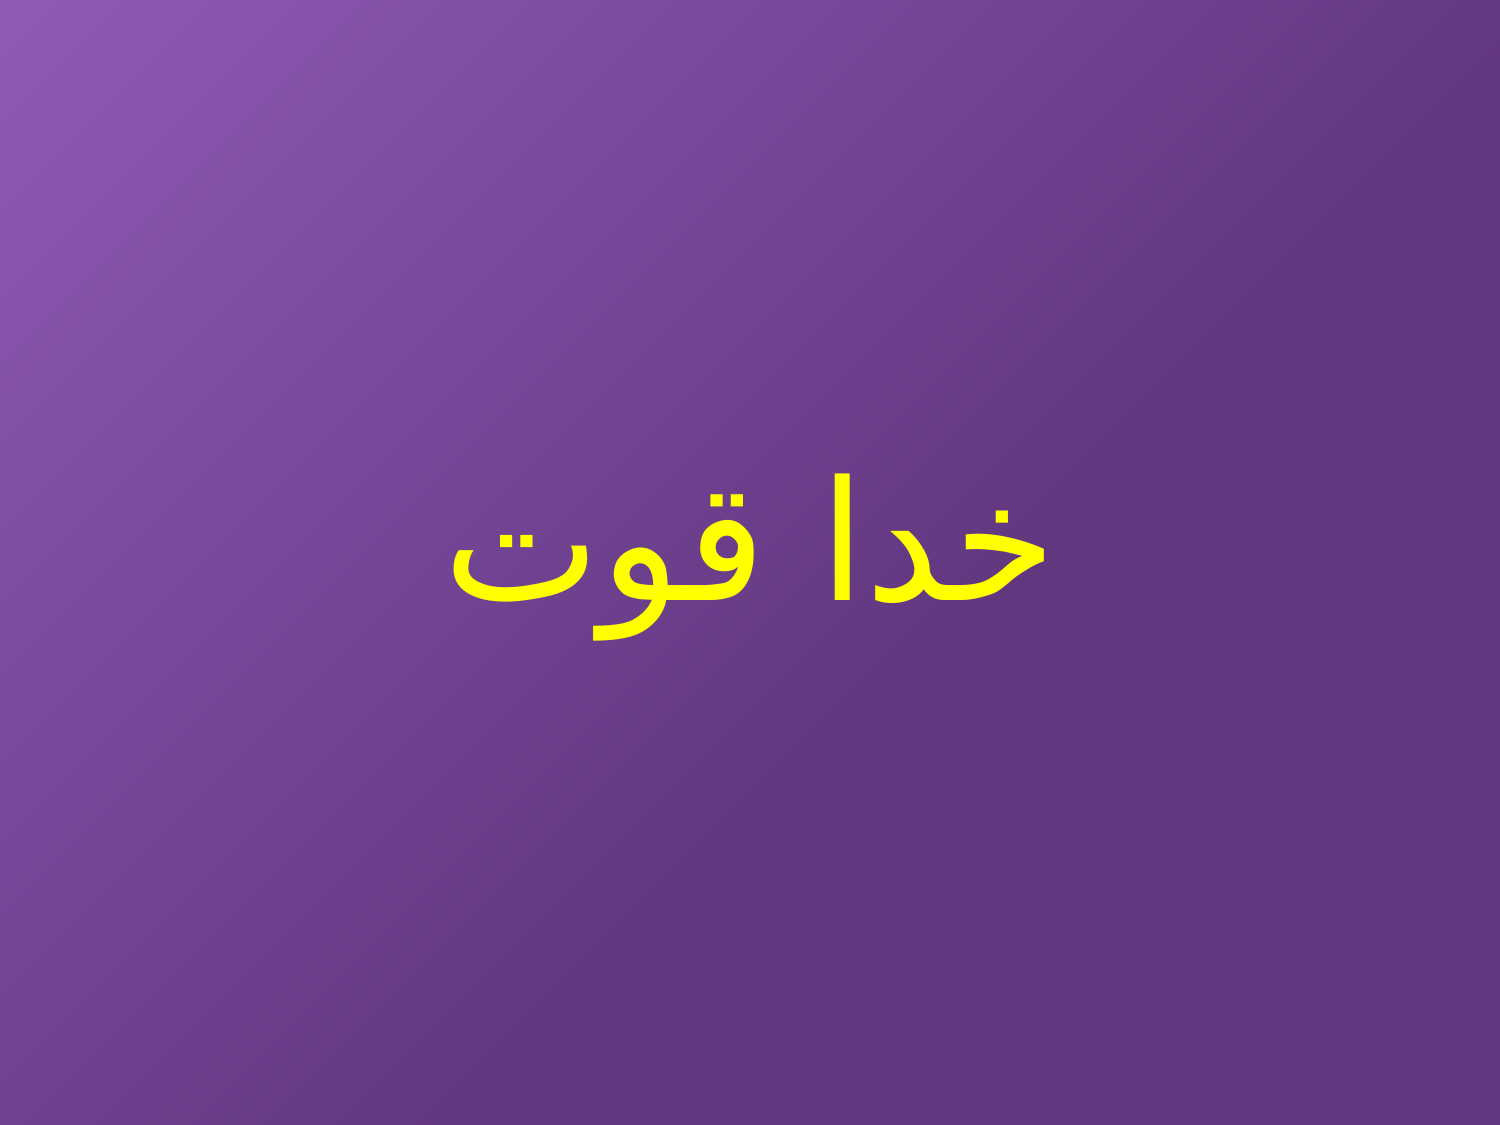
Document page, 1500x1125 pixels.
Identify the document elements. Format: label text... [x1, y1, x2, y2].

title خدا قوت [75, 398, 1425, 668]
